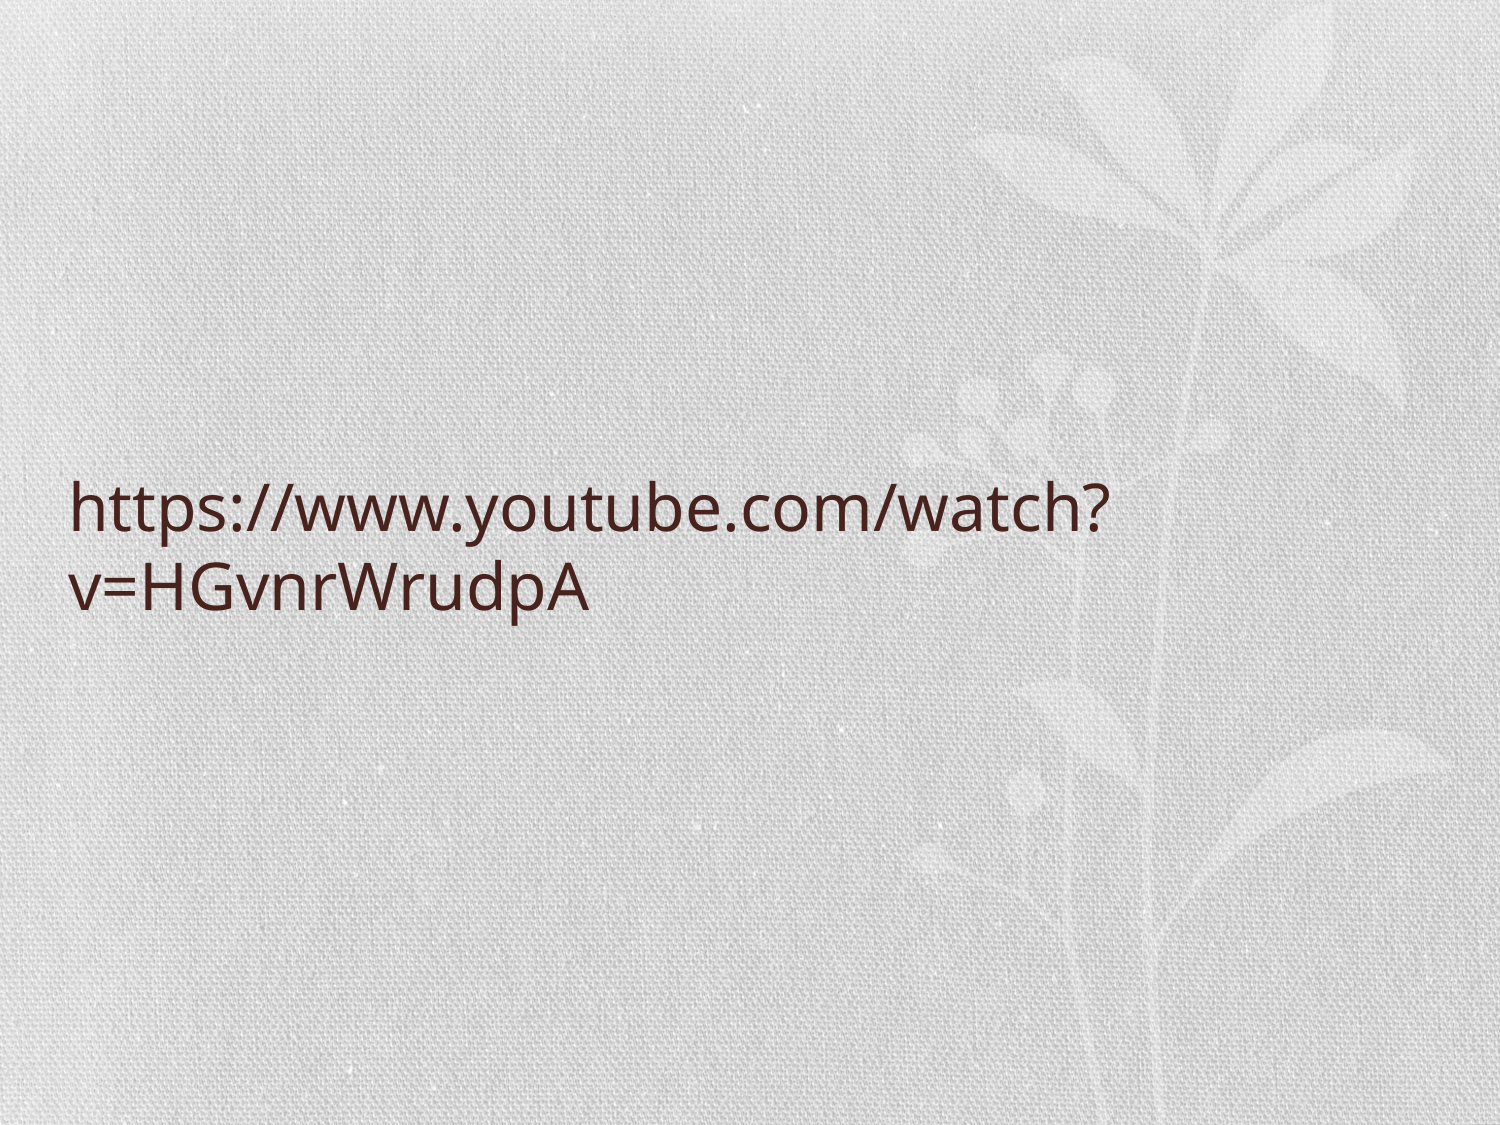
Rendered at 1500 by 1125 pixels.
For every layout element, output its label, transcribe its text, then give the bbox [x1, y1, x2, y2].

title https://www.youtube.com/watch?v=HGvnrWrudpA [53, 456, 1463, 632]
